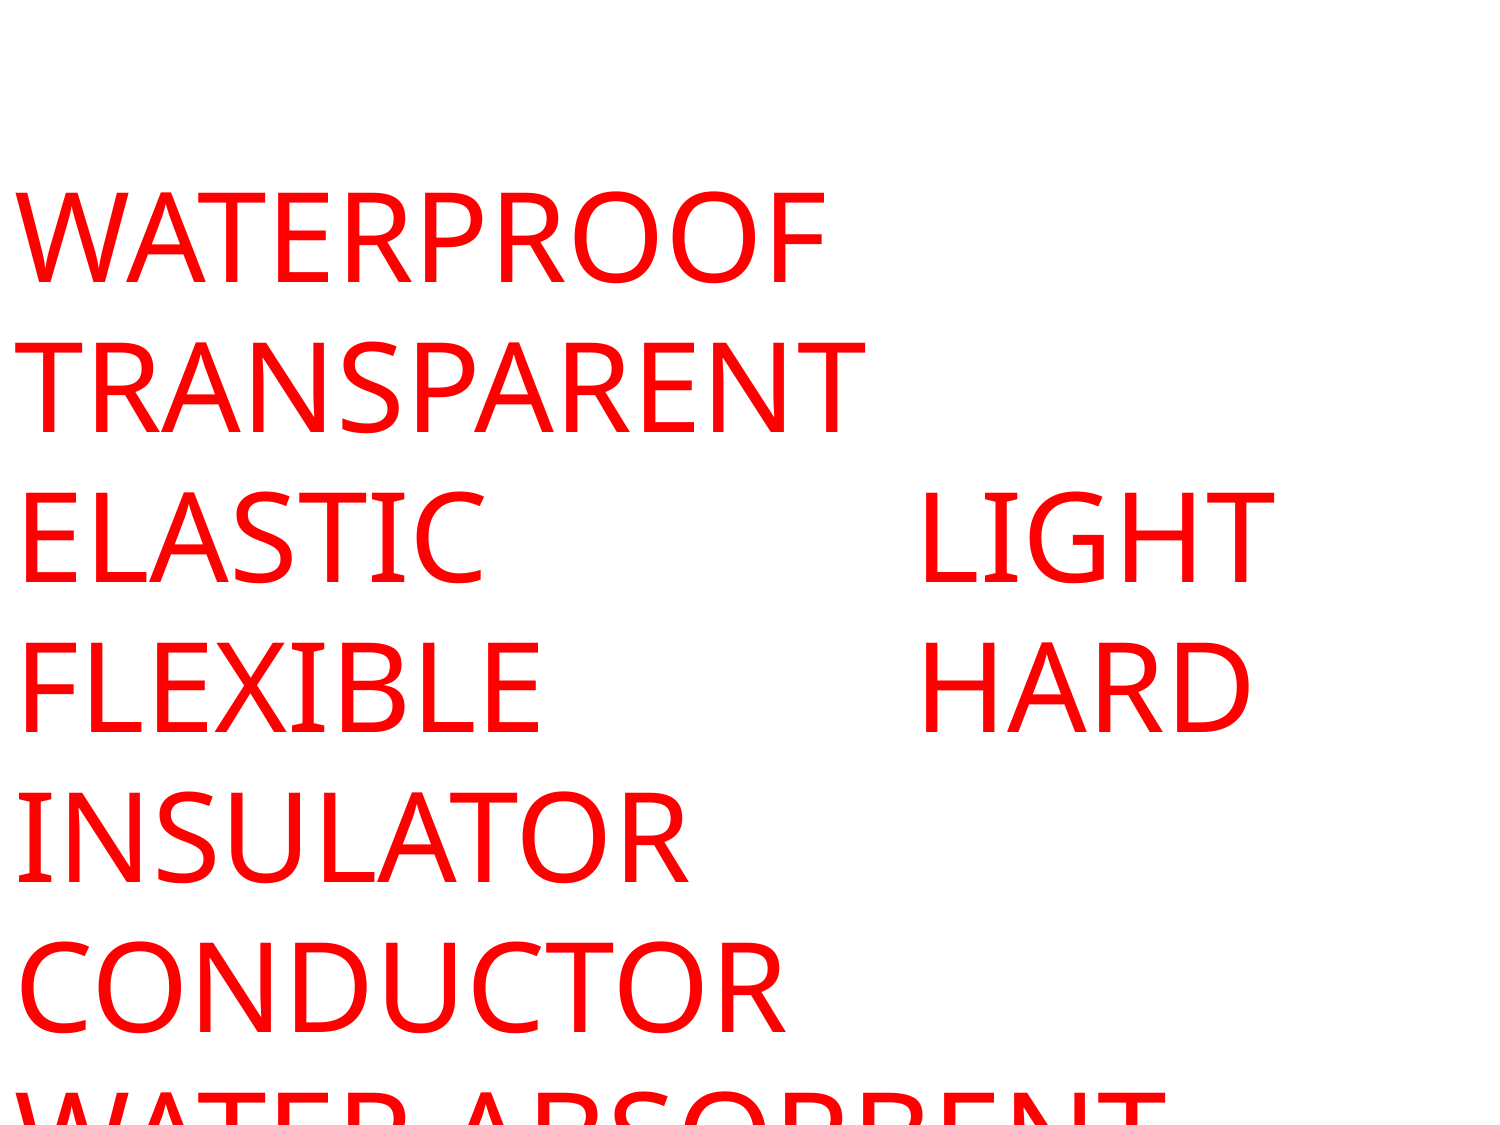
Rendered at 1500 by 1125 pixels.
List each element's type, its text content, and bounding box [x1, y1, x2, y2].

text_box WATERPROOF TRANSPARENT ELASTIC LIGHT FLEXIBLE HARD INSULATOR CONDUCTOR WATER ABSORBENT [0, 0, 1500, 1125]
